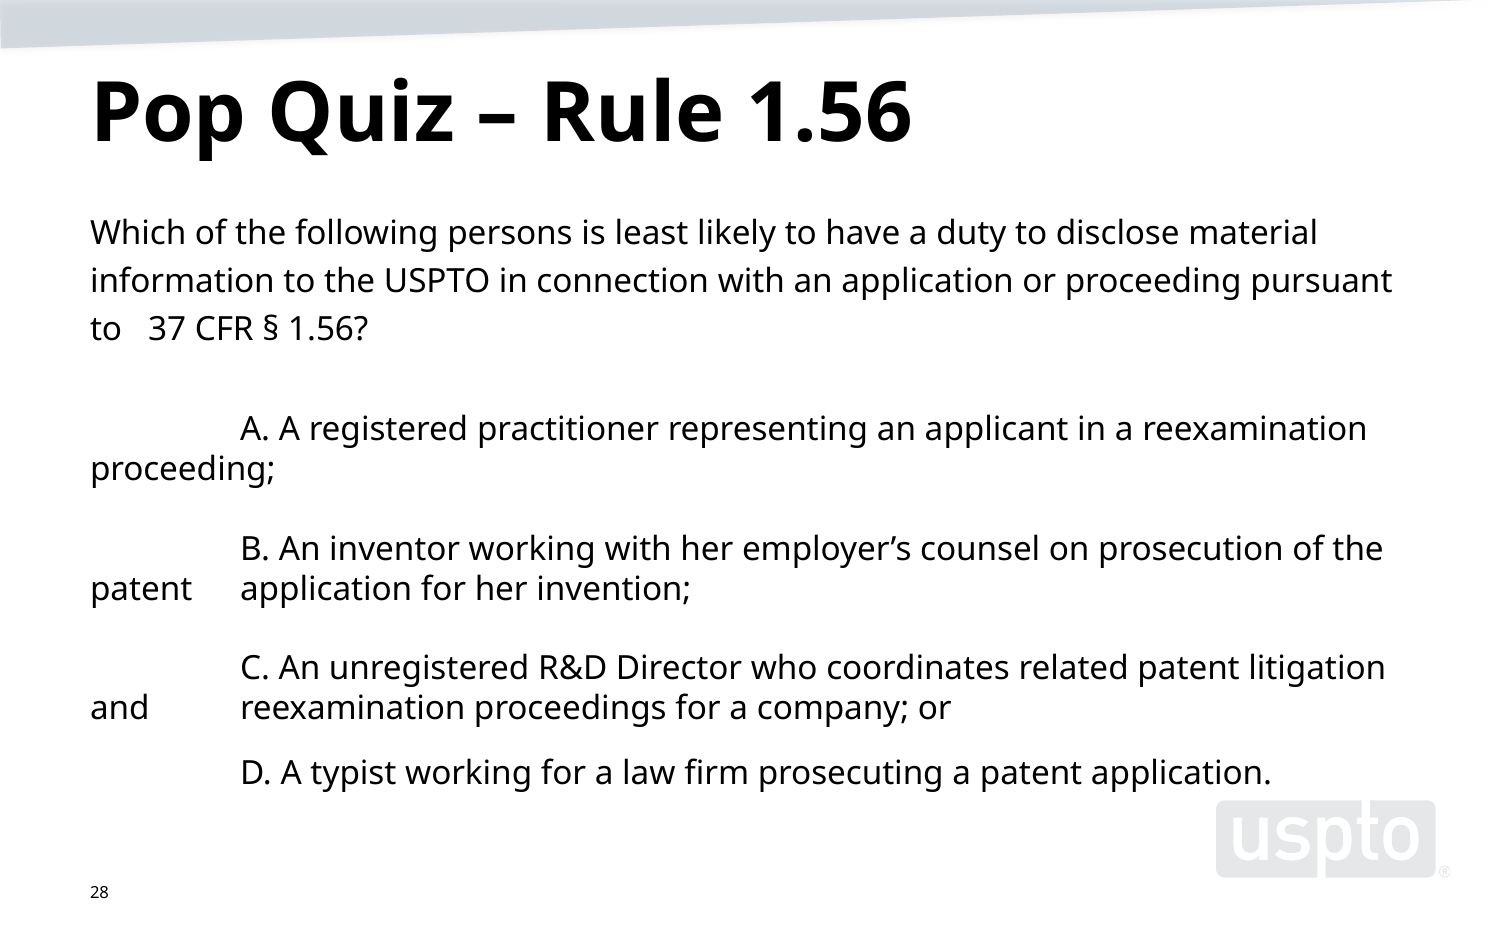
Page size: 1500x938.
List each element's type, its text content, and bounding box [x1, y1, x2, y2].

title Pop Quiz – Rule 1.56 [75, 50, 1425, 182]
list Which of the following persons is least likely to have a duty to disclose material information to the USPTO in connection with an application or proceeding pursuant to 37 CFR § 1.56? A. A registered practitioner representing an applicant in a reexamination proceeding; B. An inventor working with her employer’s counsel on prosecution of the patent application for her invention; C. An unregistered R&D Director who coordinates related patent litigation and reexamination proceedings for a company; or D. A typist working for a law firm prosecuting a patent application. [75, 196, 1425, 869]
slide_number 28 [75, 868, 413, 919]
